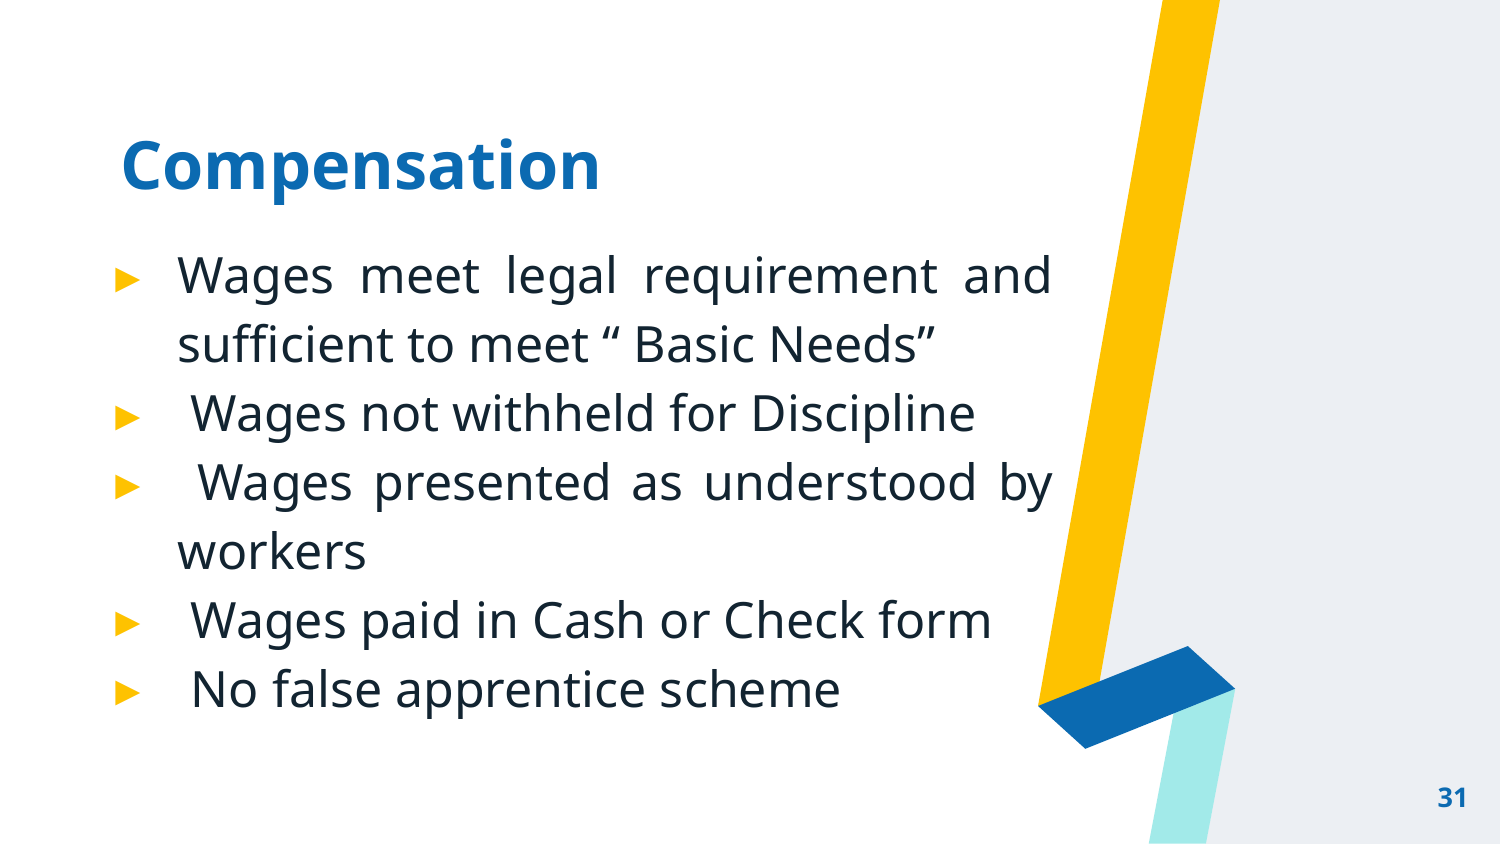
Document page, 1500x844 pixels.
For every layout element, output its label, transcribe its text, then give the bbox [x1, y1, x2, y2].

slide_number 31 [1378, 766, 1469, 832]
list Wages meet legal requirement and sufficient to meet “ Basic Needs” Wages not withheld for Discipline Wages presented as understood by workers Wages paid in Cash or Check form No false apprentice scheme [102, 234, 1054, 733]
title Compensation [102, 137, 969, 203]
